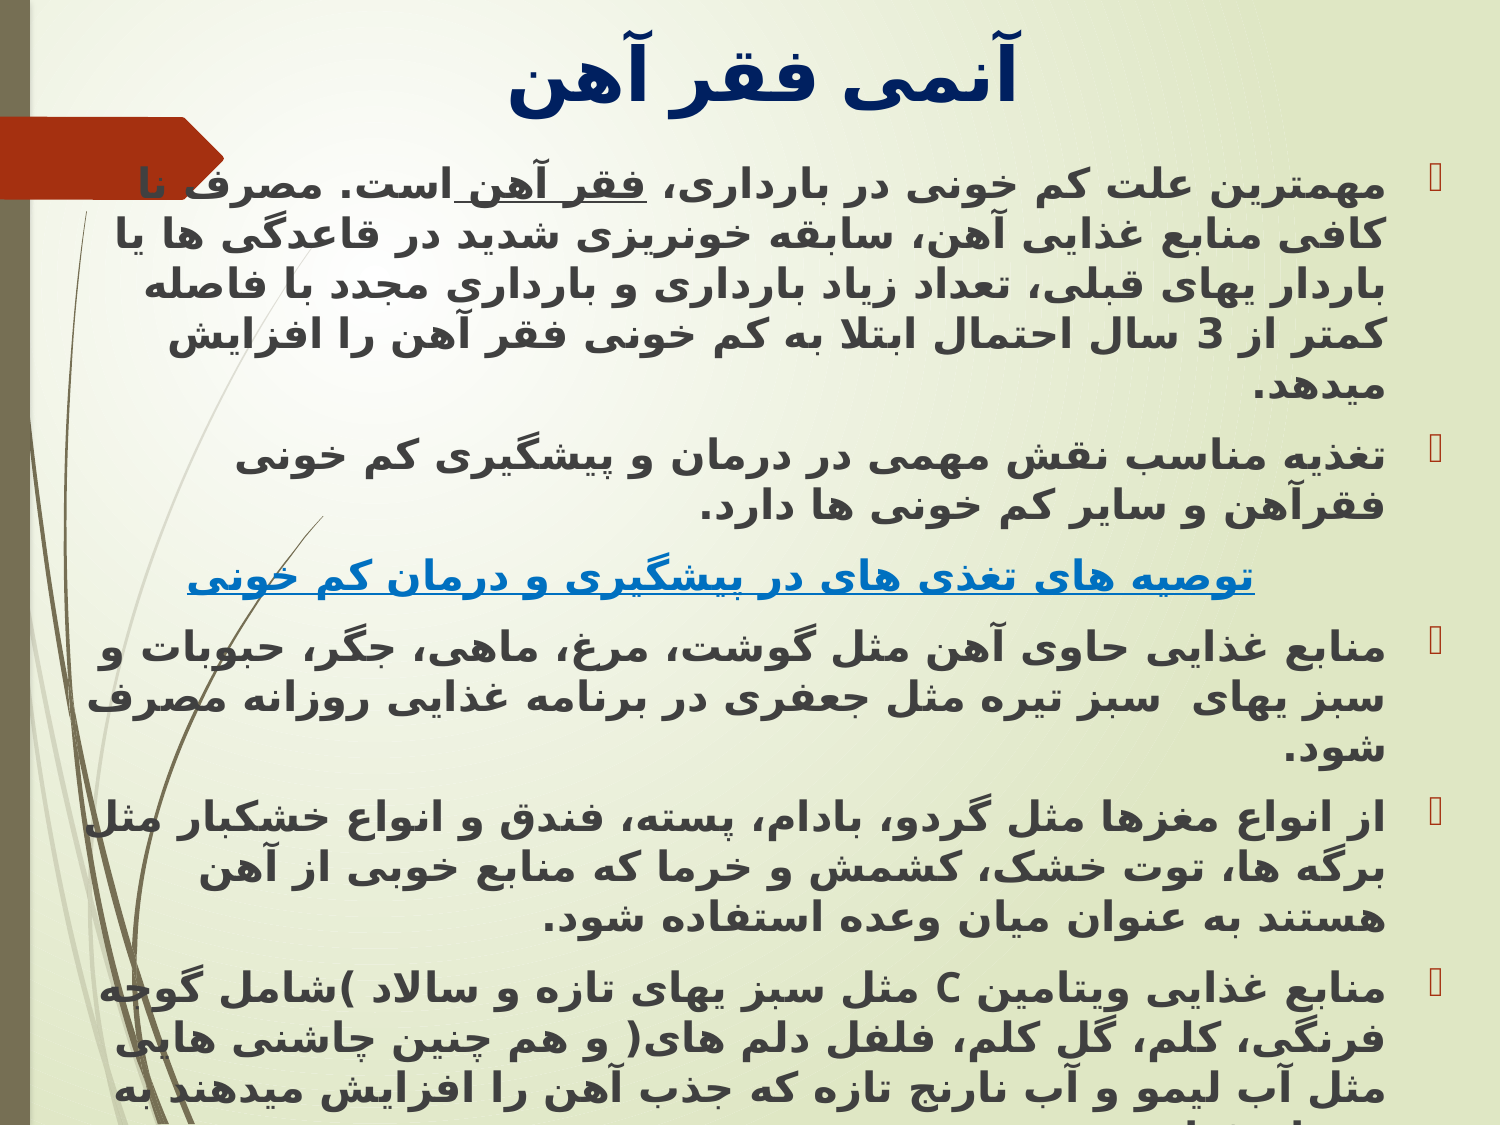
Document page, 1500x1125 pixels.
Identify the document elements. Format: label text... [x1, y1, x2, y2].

title آنمی فقر آهن [88, 19, 1439, 135]
list مهمترین علت کم خونی در بارداری، فقر آهن است. مصرف نا کافی منابع غذایی آهن، سابقه خونریزی شدید در قاعدگی ها یا باردار یهای قبلی، تعداد زیاد بارداری و بارداری مجدد با فاصله کمتر از 3 سال احتمال ابتلا به کم خونی فقر آهن را افزایش میدهد. تغذیه مناسب نقش مهمی در درمان و پیشگیری کم خونی فقرآهن و سایر کم خونی ها دارد. توصیه های تغذی های در پیشگیری و درمان کم خونی منابع غذایی حاوی آهن مثل گوشت، مرغ، ماهی، جگر، حبوبات و سبز یهای سبز تیره مثل جعفری در برنامه غذایی روزانه مصرف شود. از انواع مغزها مثل گردو، بادام، پسته، فندق و انواع خشکبار مثل برگه ها، توت خشک، کشمش و خرما که منابع خوبی از آهن هستند به عنوان میان وعده استفاده شود. منابع غذایی ویتامین C مثل سبز یهای تازه و سالاد )شامل گوجه فرنگی، کلم، گل کلم، فلفل دلم های( و هم چنین چاشنی هایی مثل آب لیمو و آب نارنج تازه که جذب آهن را افزایش میدهند به همراه غذا مصرف شود. برای جذب بهتر آهن غذا، از مصرف چای، قهوه و دم کرد ه های گیاهی یک ساعت قبل از غذا و حداقل دو ساعت پس از غذا خودداری گردد همچنین از مصرف چای پررنگ اجتناب شود. برای کاهش اختلالات گوارشی، بهترین زمان مصرف قرص آهن پس از غذا و یا شب قبل از خواب است. [41, 149, 1459, 1116]
